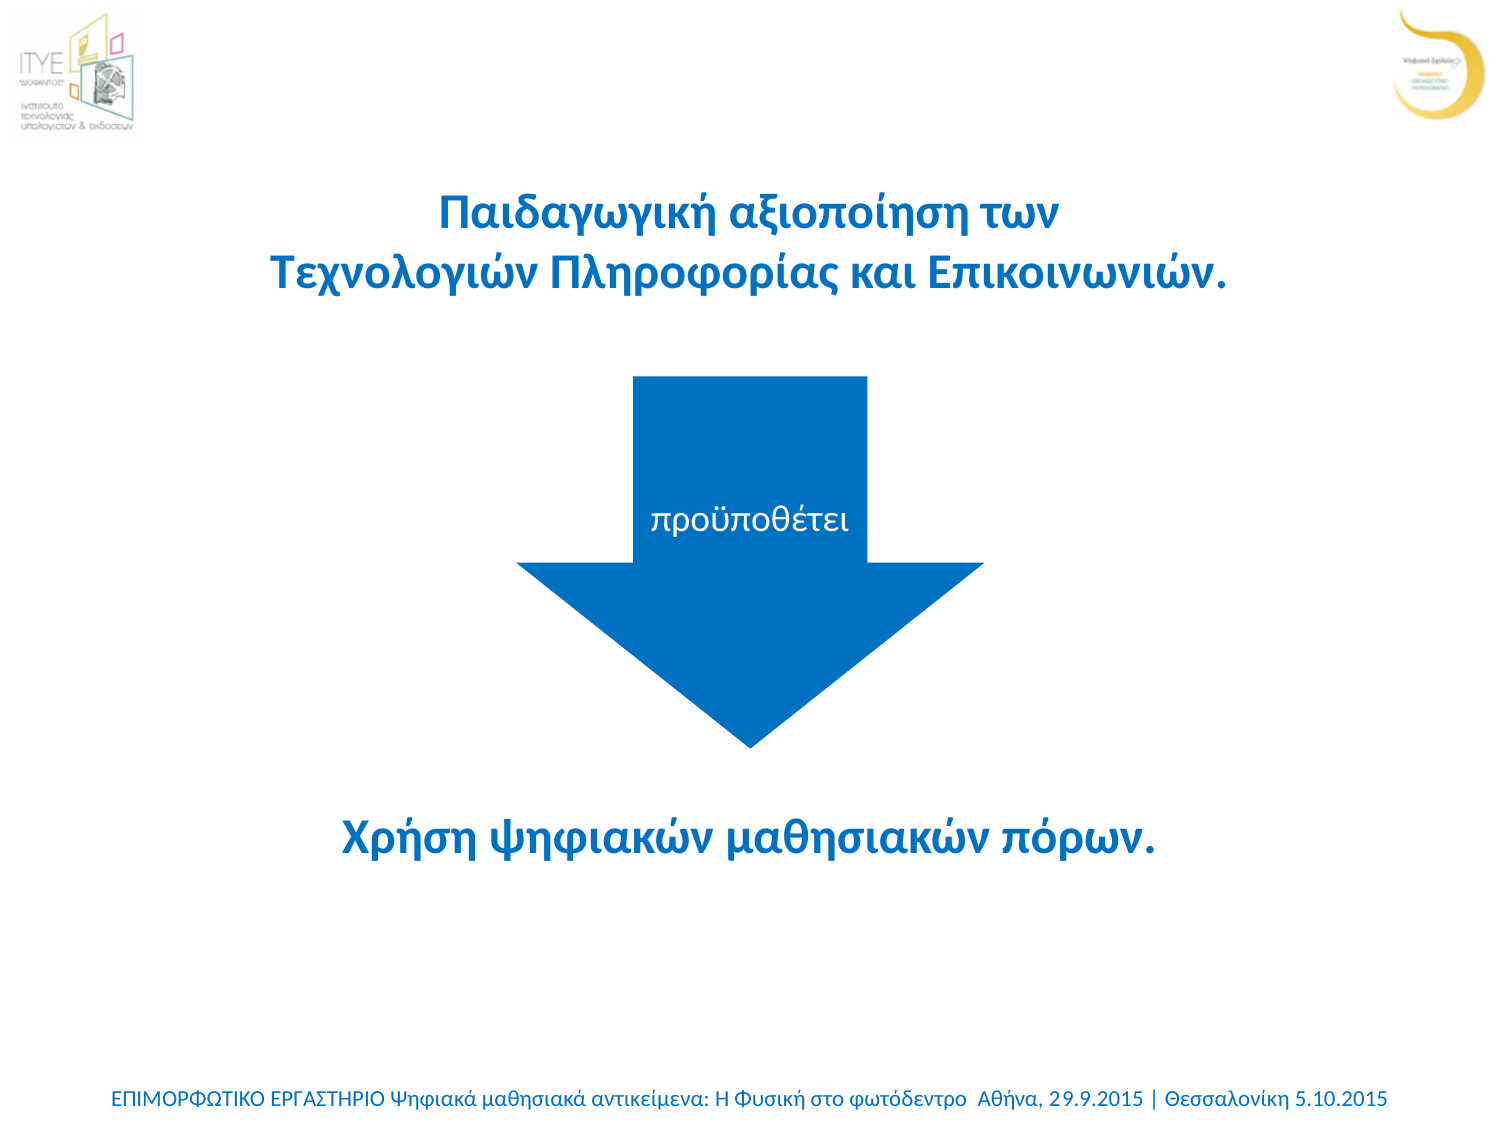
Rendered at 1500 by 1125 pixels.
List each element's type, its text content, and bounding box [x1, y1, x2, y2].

picture [6, 4, 145, 142]
text_box προϋποθέτει [513, 374, 987, 751]
list Παιδαγωγική αξιοποίηση των Τεχνολογιών Πληροφορίας και Επικοινωνιών. Χρήση ψηφιακών μαθησιακών πόρων. [41, 170, 1458, 1008]
picture [1383, 3, 1496, 132]
